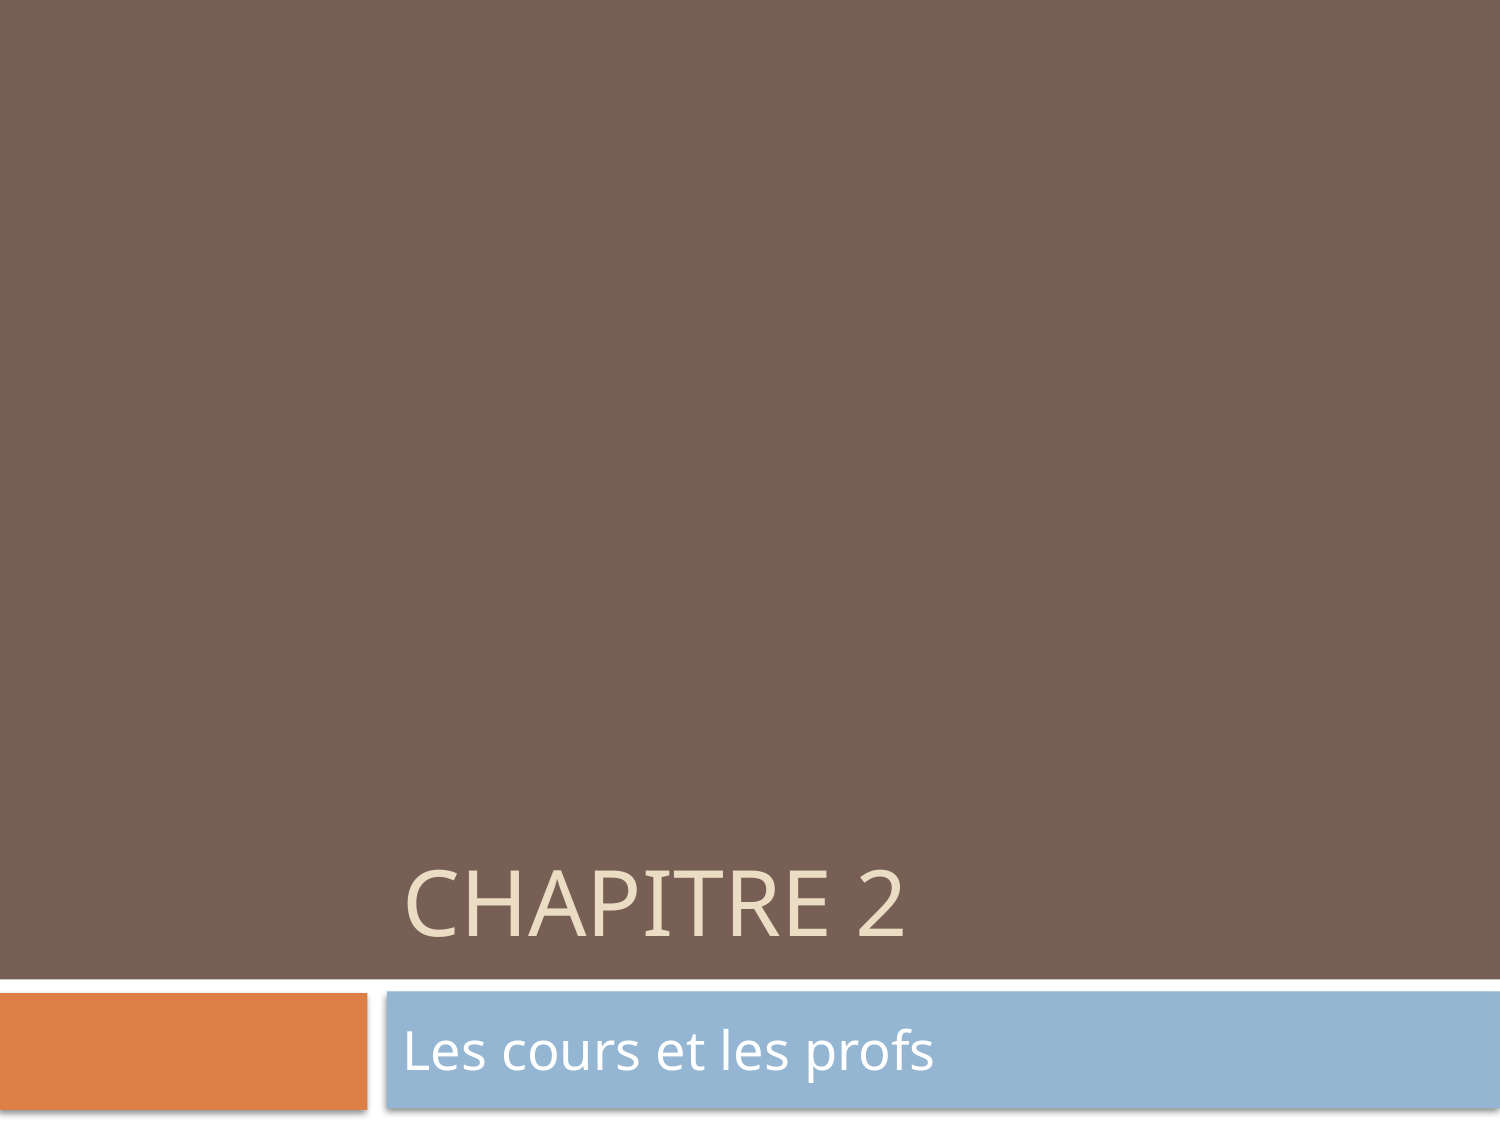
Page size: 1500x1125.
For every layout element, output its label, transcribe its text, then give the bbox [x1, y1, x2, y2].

title Chapitre 2 [387, 662, 1450, 963]
subtitle Les cours et les profs [387, 992, 1488, 1105]
